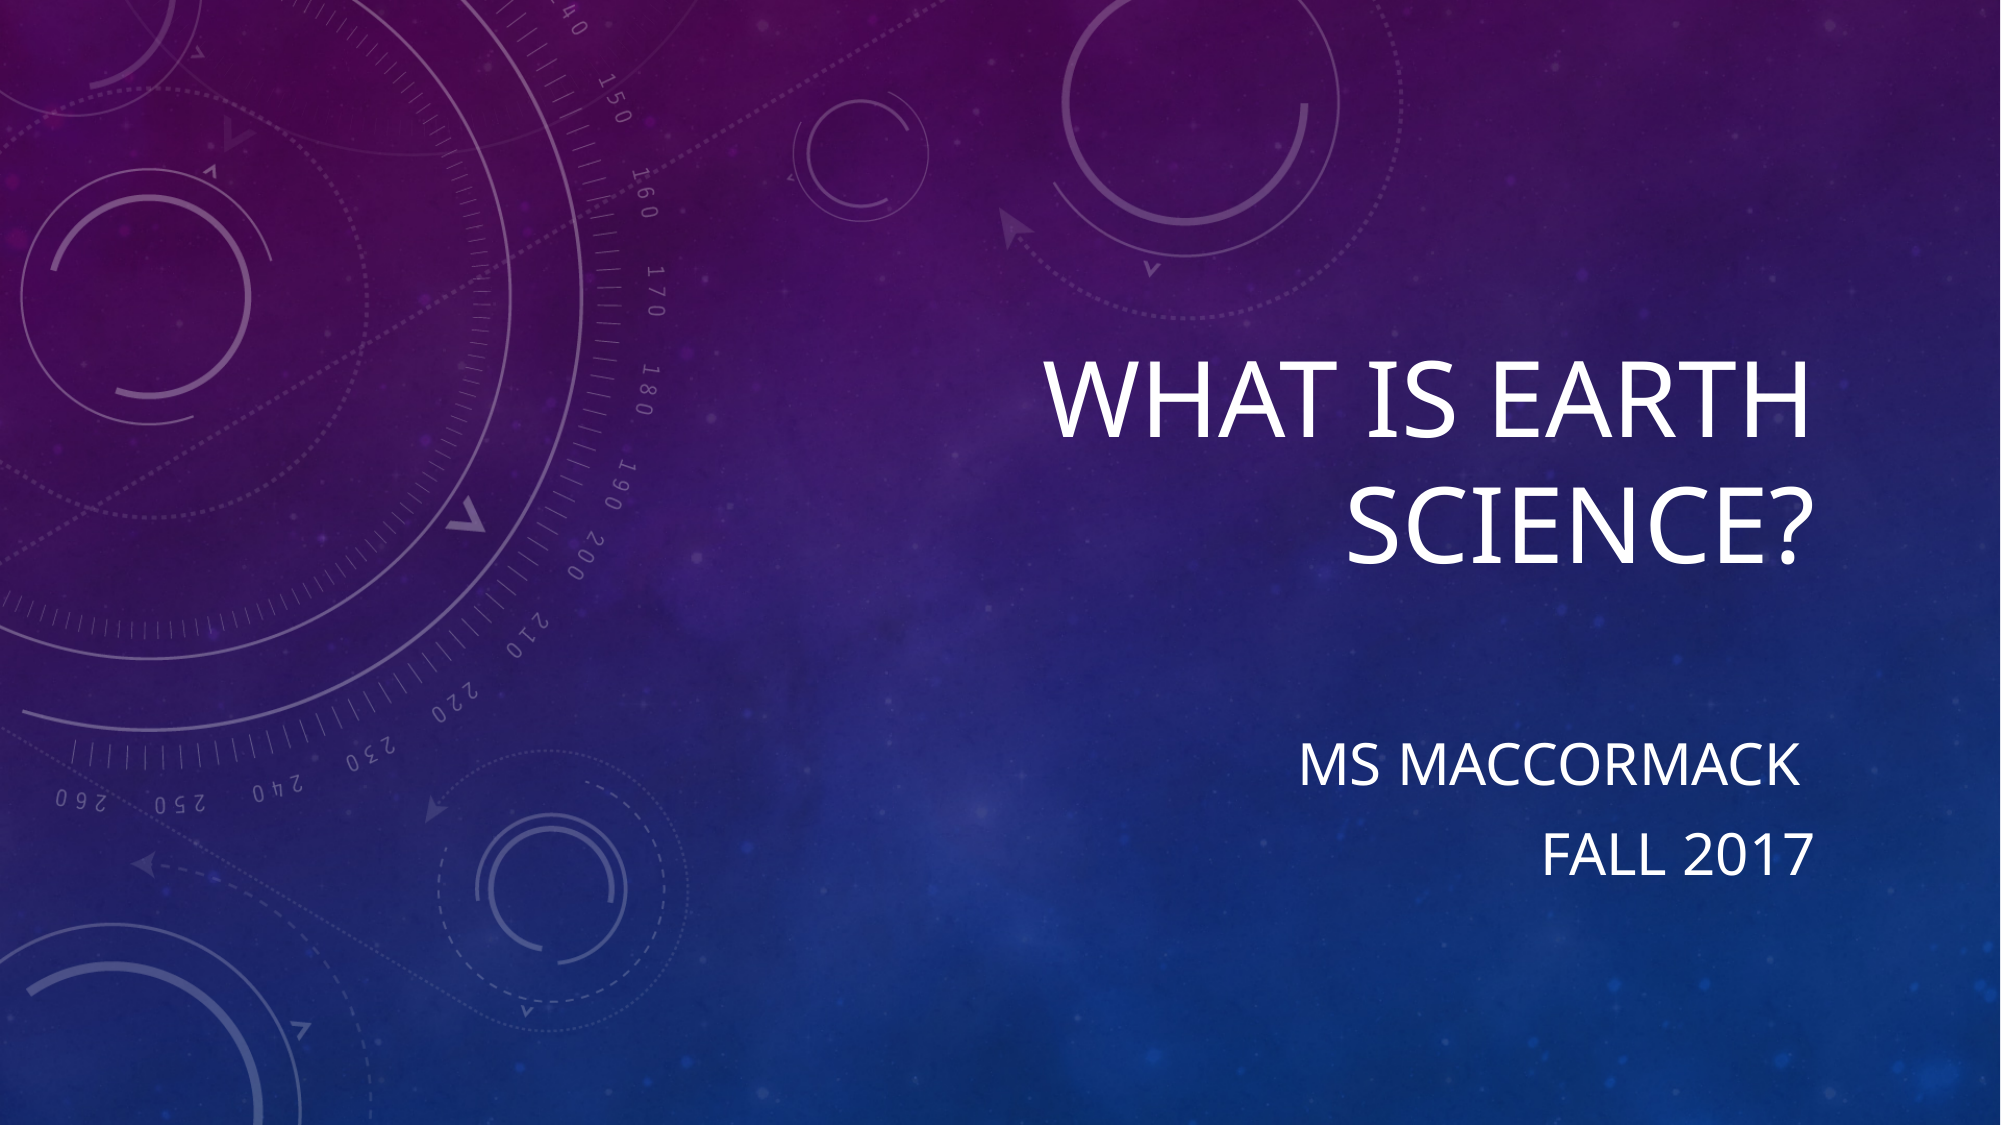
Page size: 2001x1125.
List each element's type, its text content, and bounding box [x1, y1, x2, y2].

picture [0, 0, 2001, 1125]
title What is earth Science? [650, 322, 1831, 719]
subtitle Ms maccormack Fall 2017 [650, 719, 1831, 950]
